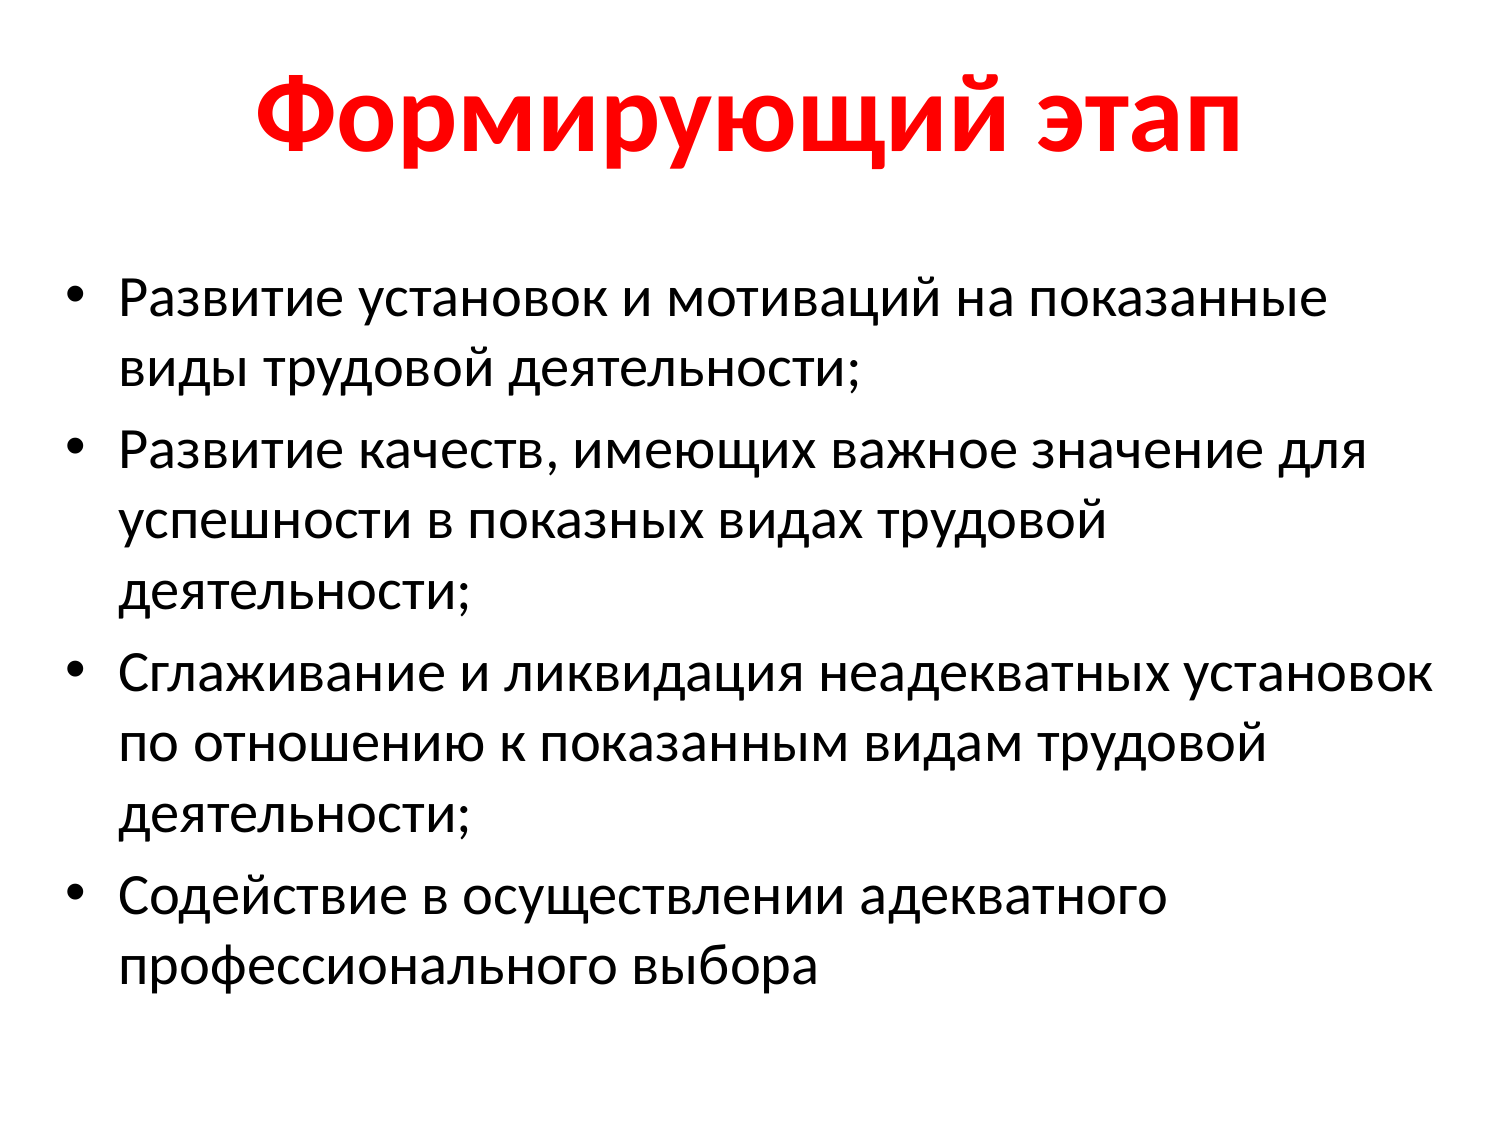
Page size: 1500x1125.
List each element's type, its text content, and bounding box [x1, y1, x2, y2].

title Формирующий этап [75, 0, 1425, 213]
list Развитие установок и мотиваций на показанные виды трудовой деятельности; Развитие качеств, имеющих важное значение для успешности в показных видах трудовой деятельности; Сглаживание и ликвидация неадекватных установок по отношению к показанным видам трудовой деятельности; Содействие в осуществлении адекватного профессионального выбора [50, 249, 1463, 1005]
